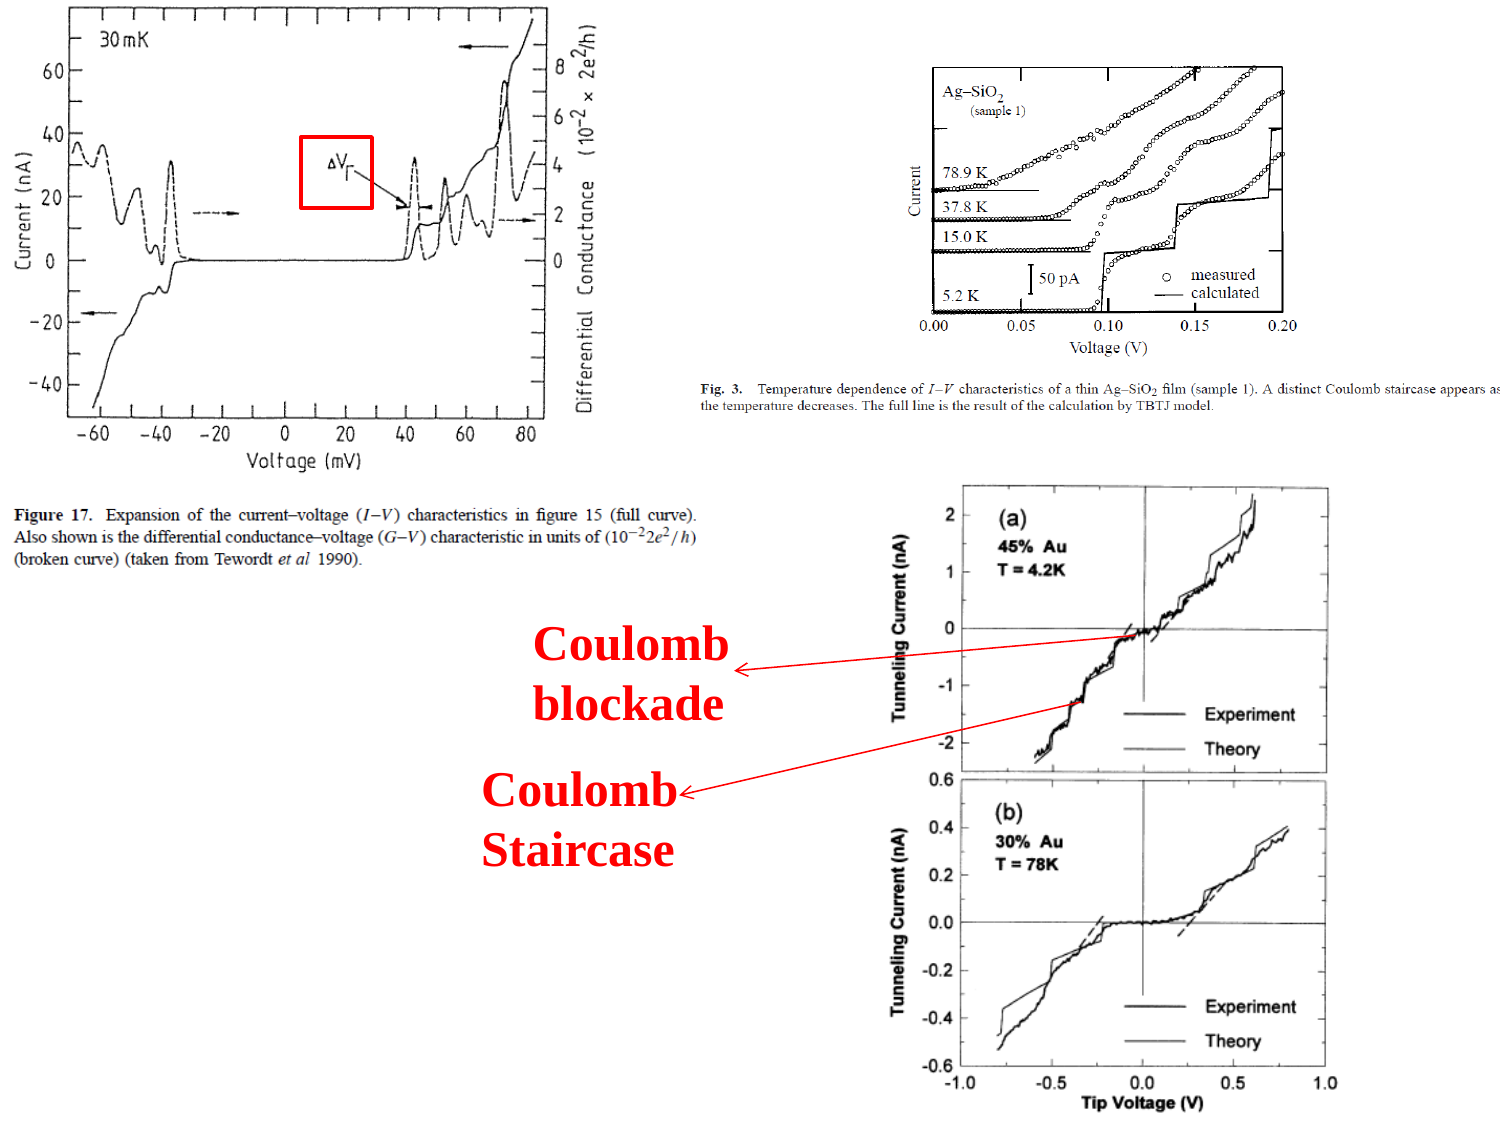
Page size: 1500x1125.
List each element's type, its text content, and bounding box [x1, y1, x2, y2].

text_box Coulomb blockade [517, 602, 857, 738]
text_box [678, 701, 1081, 796]
picture [879, 465, 1349, 1125]
picture [0, 0, 1500, 571]
text_box Coulomb Staircase [466, 748, 805, 884]
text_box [733, 635, 1136, 671]
